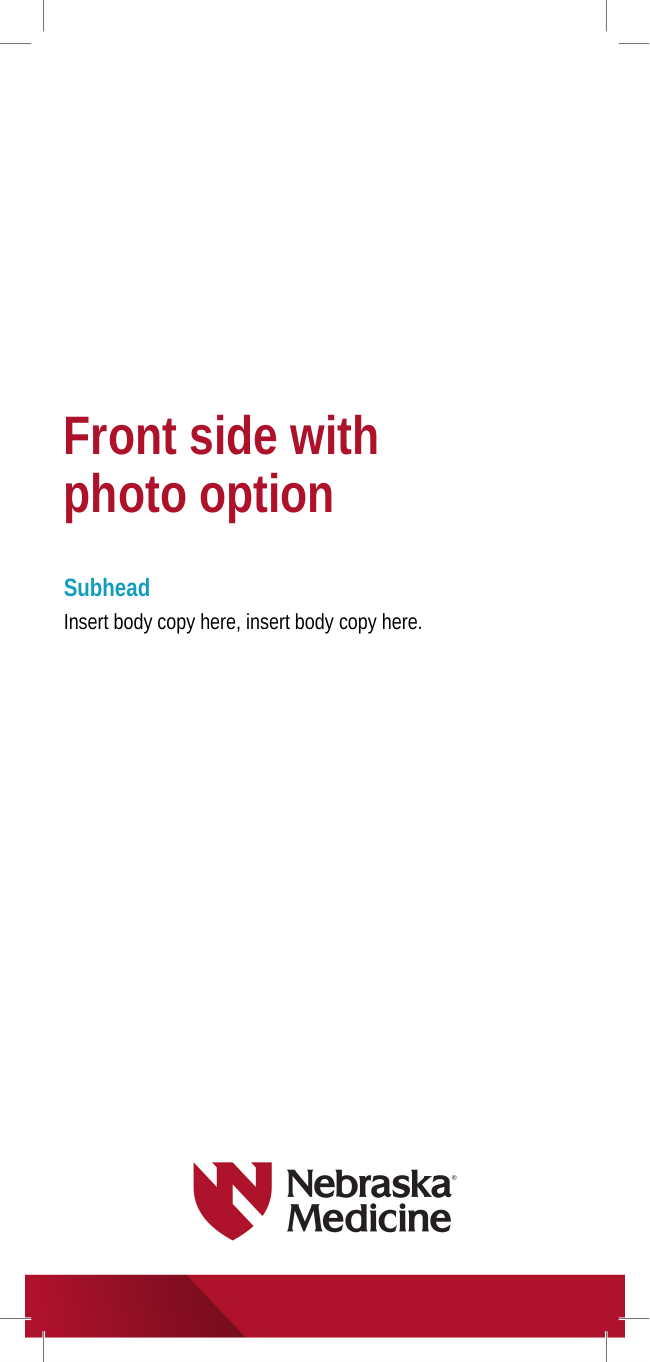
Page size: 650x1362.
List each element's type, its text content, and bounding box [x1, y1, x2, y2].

title Front side with photo option [48, 356, 601, 533]
picture [0, 0, 650, 1362]
subtitle Subhead Insert body copy here, insert body copy here. [48, 566, 601, 1100]
